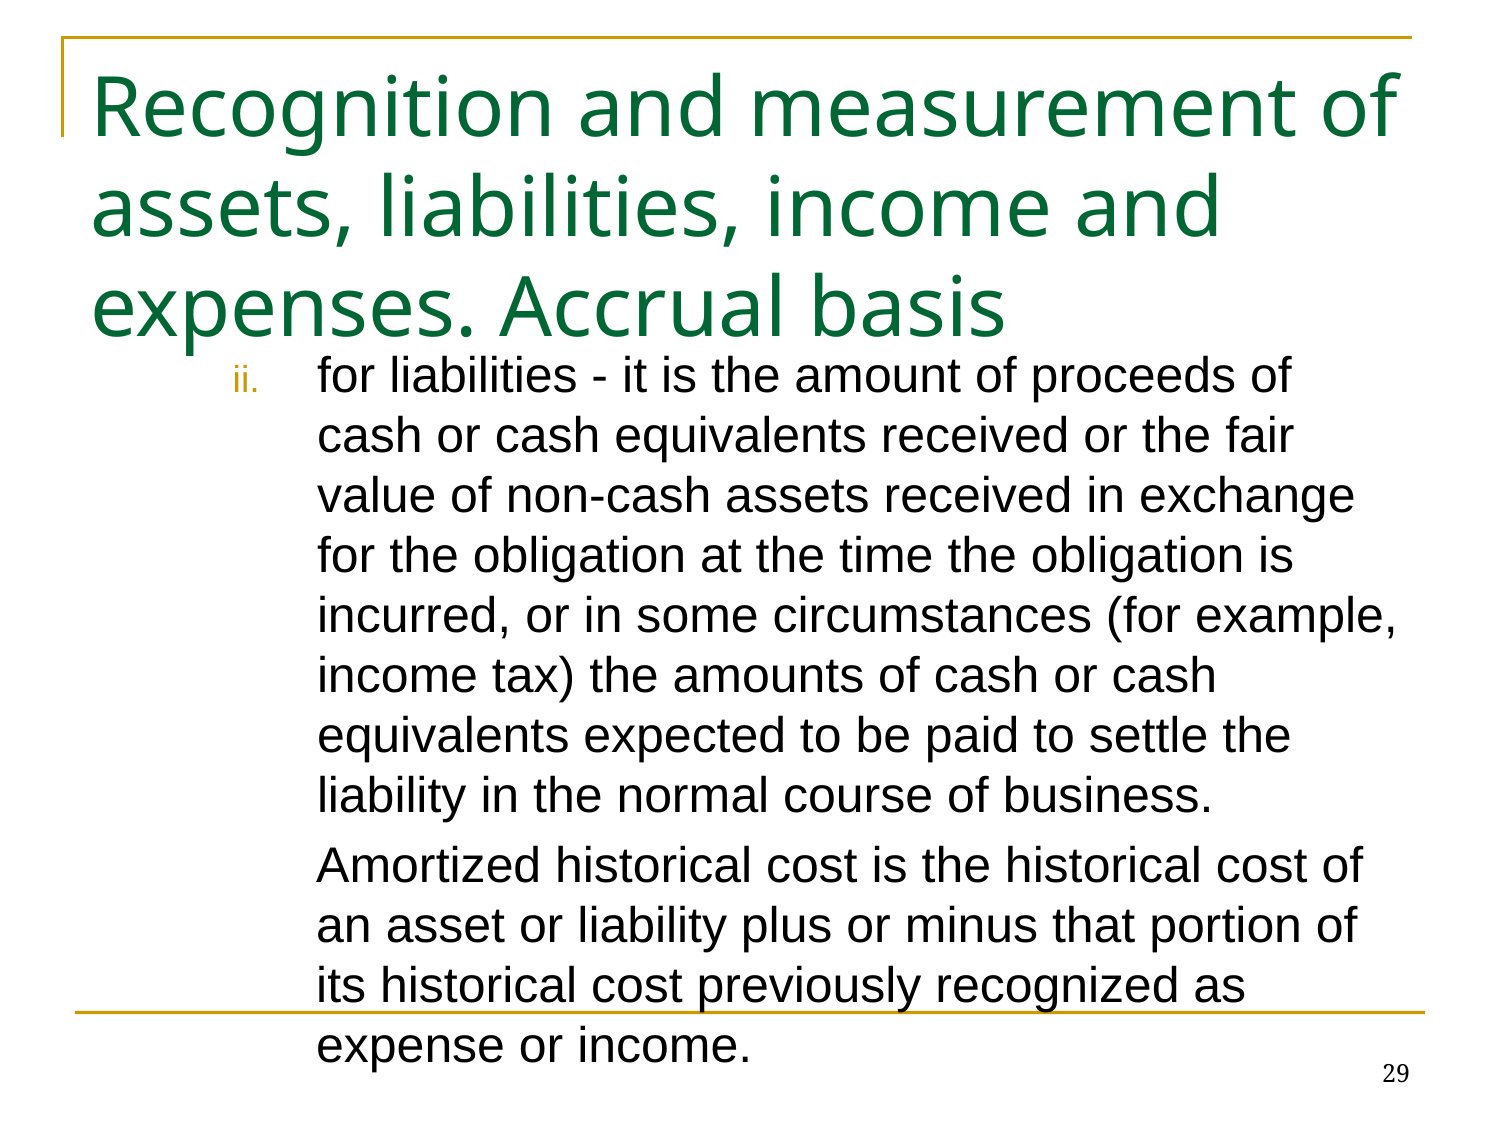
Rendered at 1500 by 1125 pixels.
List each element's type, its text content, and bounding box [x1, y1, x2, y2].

list for liabilities - it is the amount of proceeds of cash or cash equivalents received or the fair value of non-cash assets received in exchange for the obligation at the time the obligation is incurred, or in some circumstances (for example, income tax) the amounts of cash or cash equivalents expected to be paid to settle the liability in the normal course of business. Amortized historical cost is the historical cost of an asset or liability plus or minus that portion of its historical cost previously recognized as expense or income. [74, 274, 1426, 1006]
title Recognition and measurement of assets, liabilities, income and expenses. Accrual basis [74, 45, 1426, 274]
slide_number 29 [1074, 1023, 1426, 1100]
